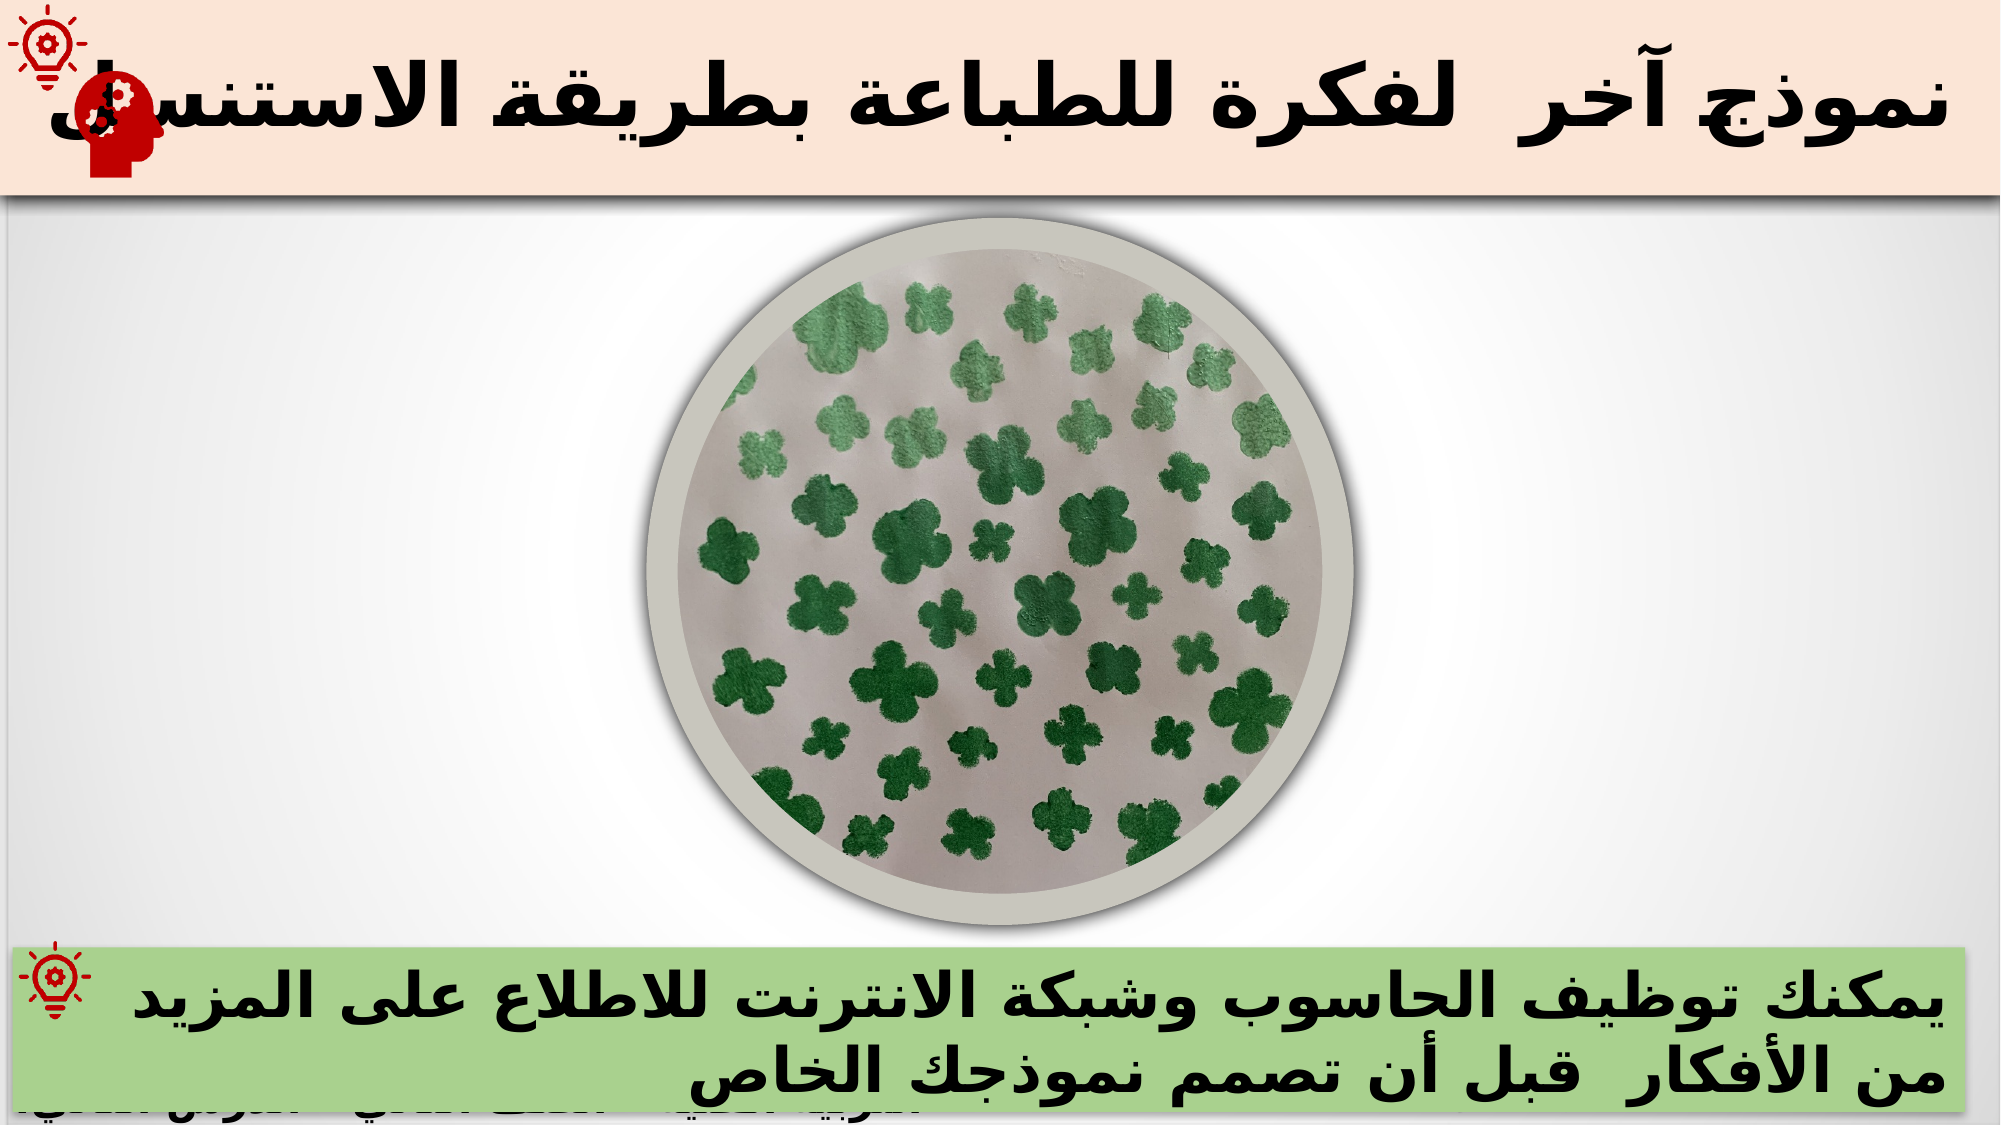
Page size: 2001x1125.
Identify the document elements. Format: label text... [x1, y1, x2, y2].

title نموذج آخر لفكرة للطباعة بطريقة الاستنسل [0, 0, 2000, 196]
text_box التربية الفنية – الصف الثاني – الدرس الثاني: الطباعة بالاستنسيل [0, 1064, 1081, 1125]
picture [0, 0, 2001, 1125]
text_box يمكنك توظيف الحاسوب وشبكة الانترنت للاطلاع على المزيد من الأفكار قبل أن تصمم نموذجك الخاص [12, 947, 1966, 1112]
picture [0, 0, 182, 190]
